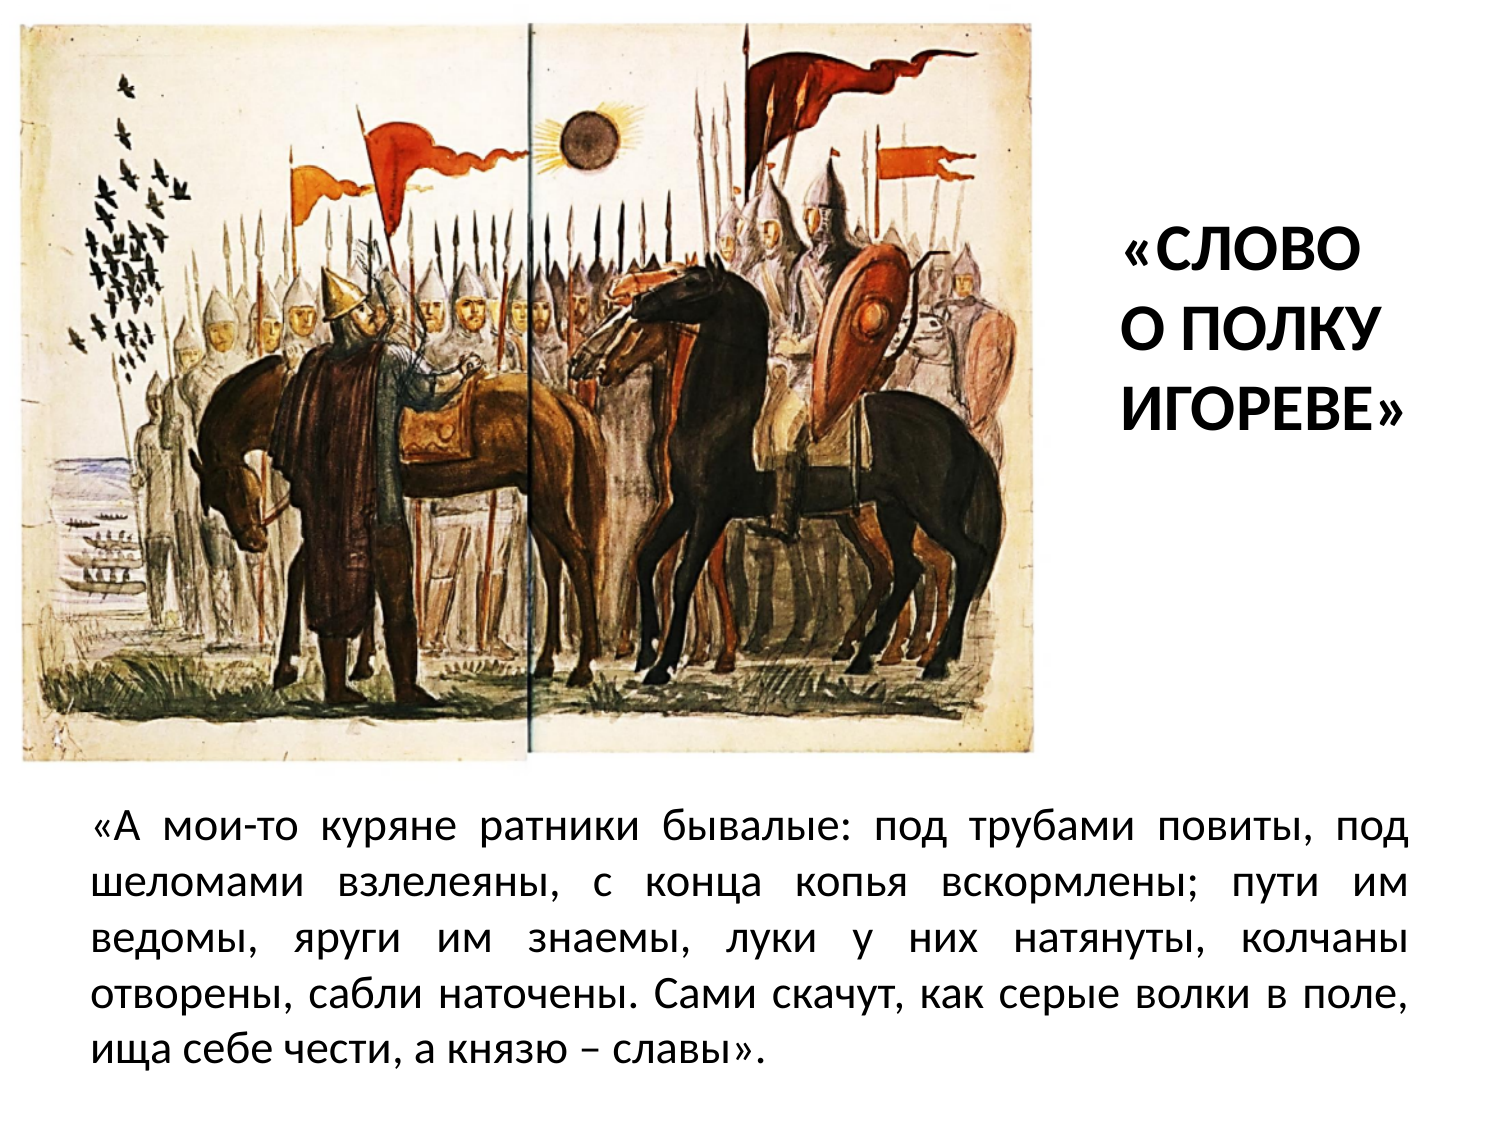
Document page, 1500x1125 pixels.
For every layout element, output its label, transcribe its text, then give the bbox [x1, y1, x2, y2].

text_box «СЛОВО О ПОЛКУ ИГОРЕВЕ» [1105, 196, 1426, 451]
list «А мои-то куряне ратники бывалые: под трубами повиты, под шеломами взлелеяны, с конца копья вскормлены; пути им ведомы, яруги им знаемы, луки у них натянуты, колчаны отворены, сабли наточены. Сами скачут, как серые волки в поле, ища себе чести, а князю – славы». [75, 786, 1425, 1083]
picture [0, 4, 1051, 785]
